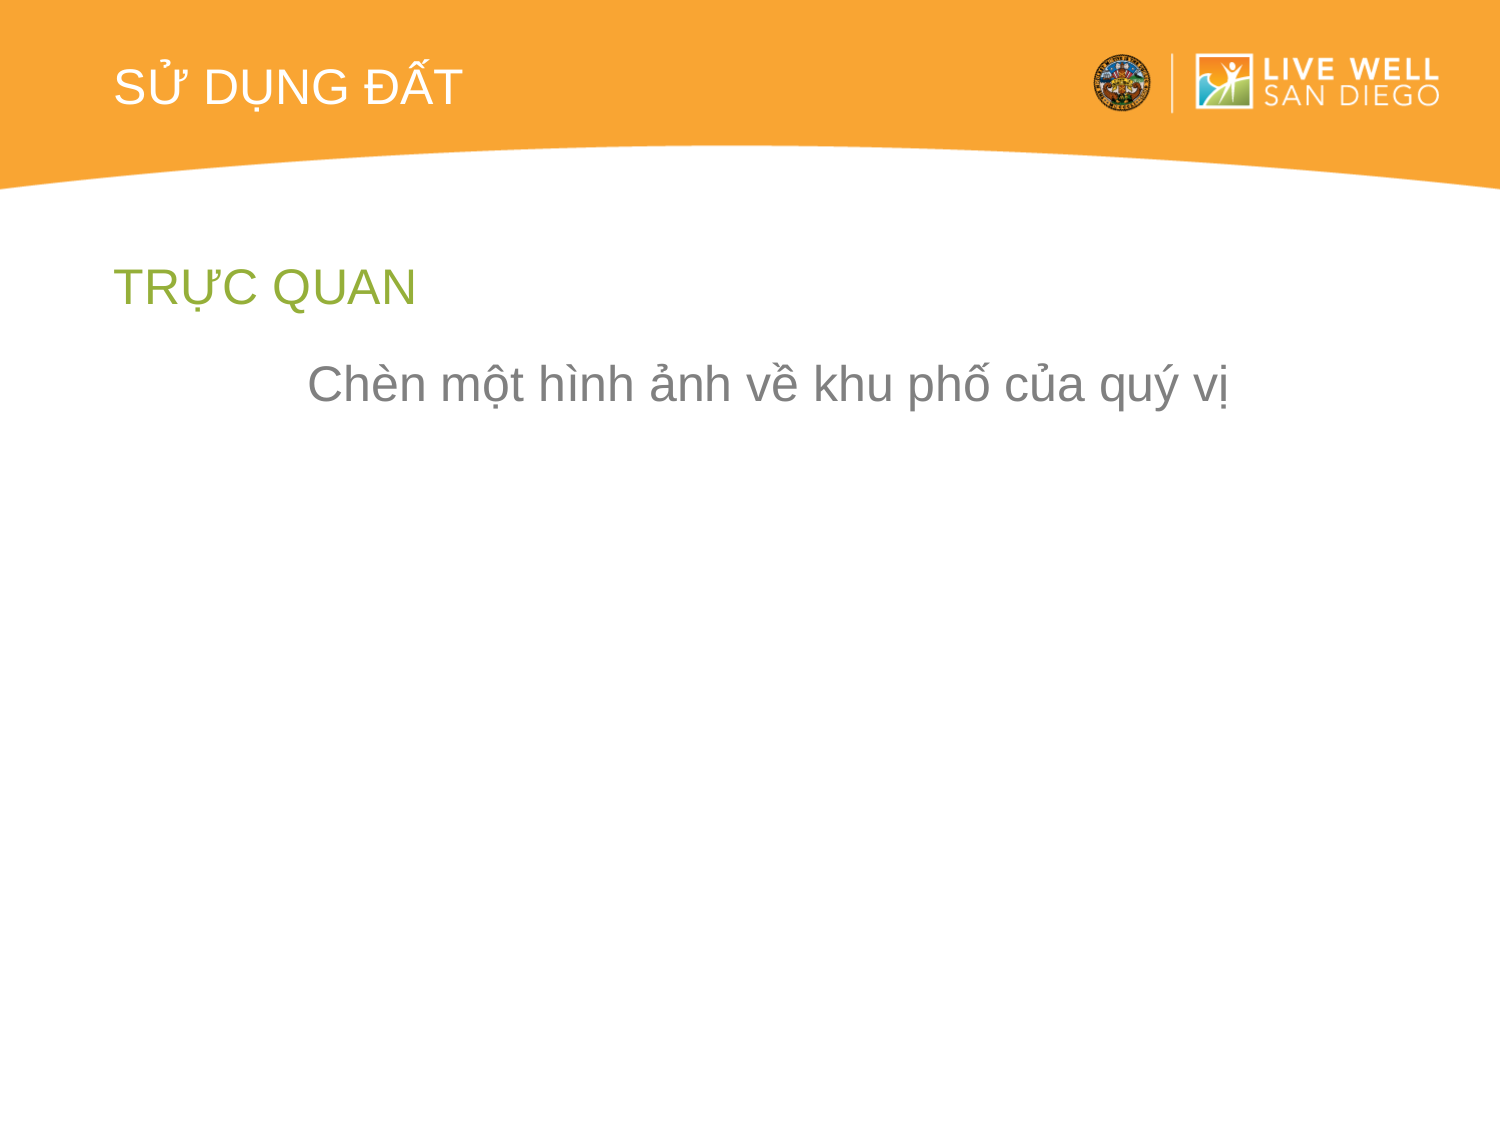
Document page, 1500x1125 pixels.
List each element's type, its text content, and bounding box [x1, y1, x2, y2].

picture [0, 0, 1500, 1125]
list Chèn một hình ảnh về khu phố của quý vị [113, 321, 1425, 1030]
title Sử dụng đất [113, 27, 1052, 150]
list Trực quan [113, 224, 1425, 321]
